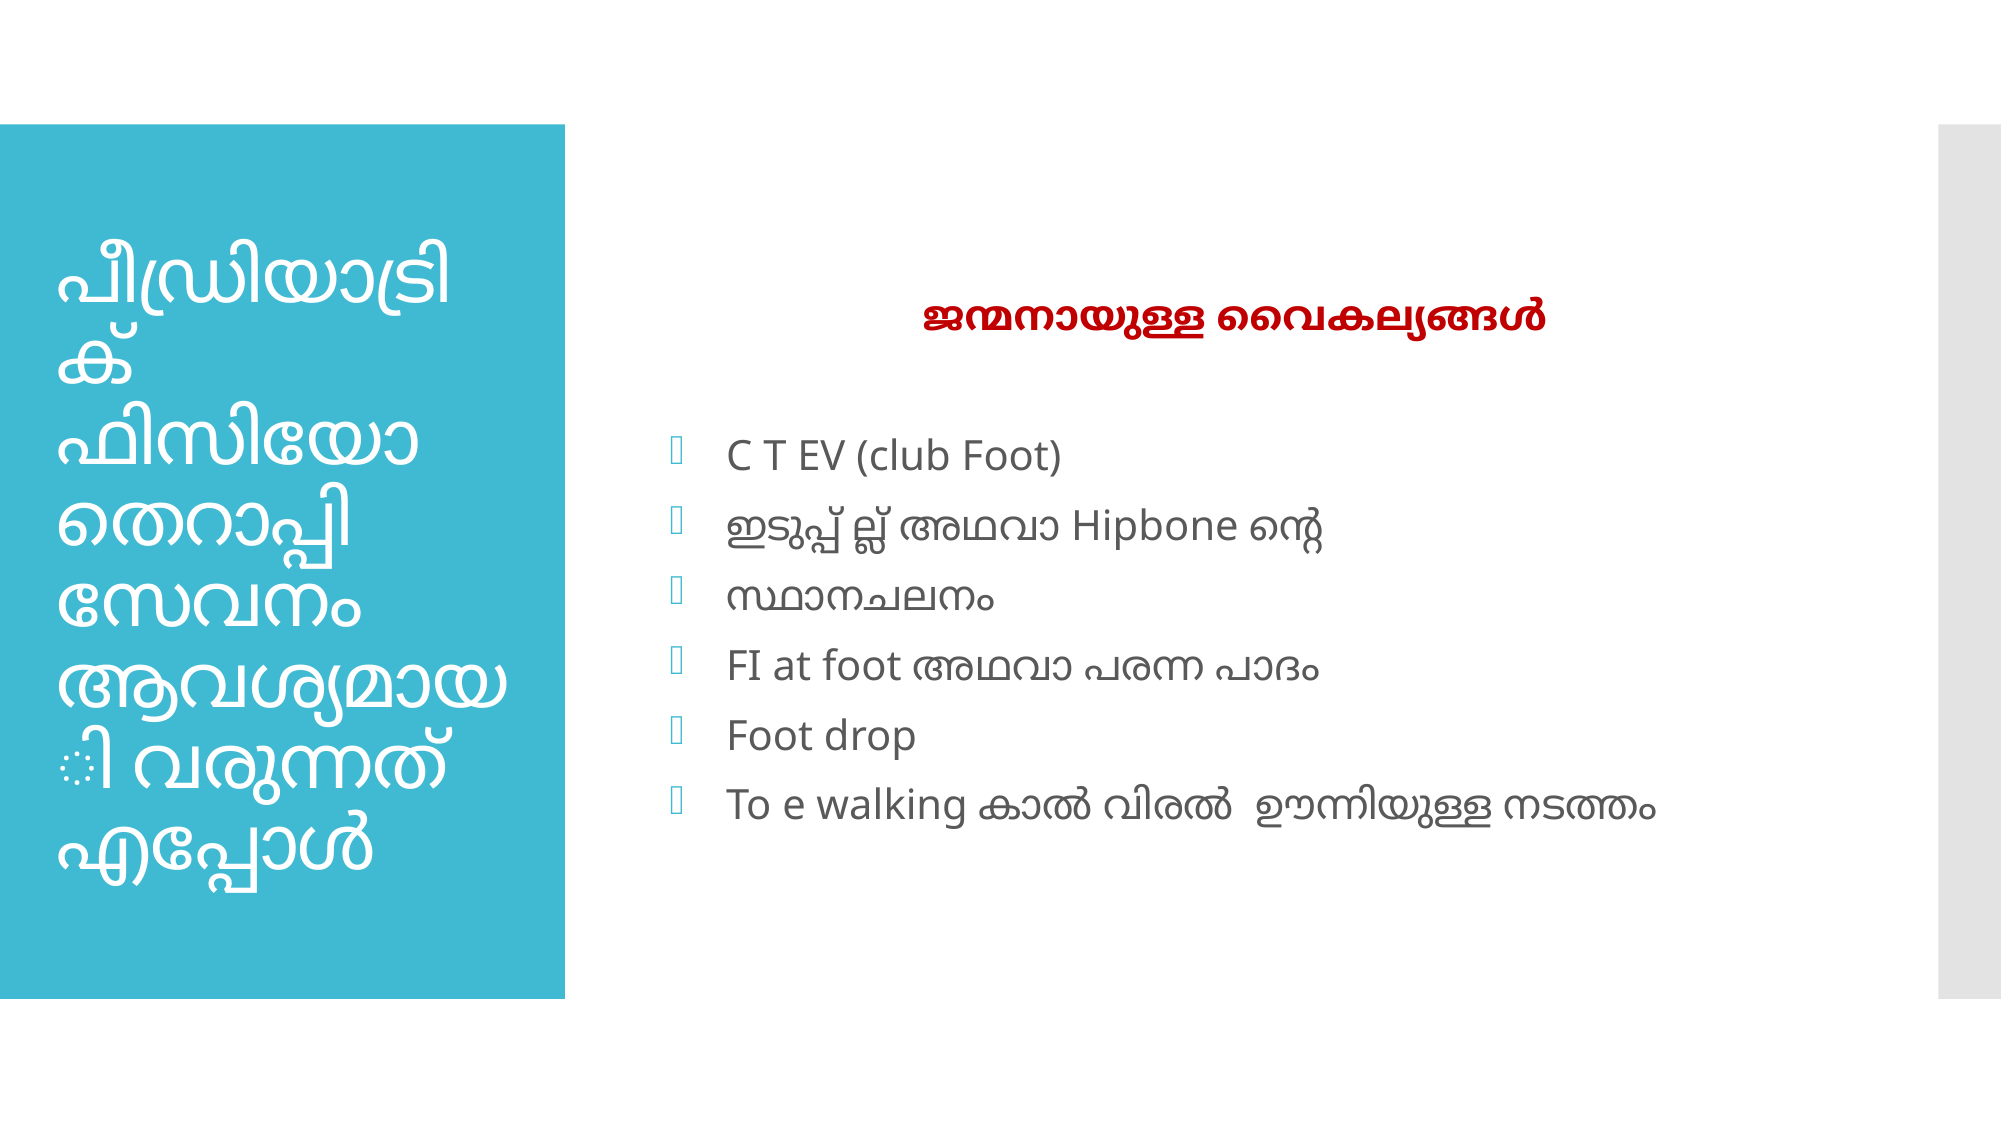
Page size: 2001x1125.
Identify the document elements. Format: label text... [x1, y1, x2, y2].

list ജന്മനായുള്ള വൈകല്യങ്ങൾ C T EV (club Foot) ഇടുപ്പ് ല്ല് അഥവാ Hipbone ൻ്റെ സ്ഥാനചലനം FI at foot അഥവാ പരന്ന പാദം Foot drop To e walking കാൽ വിരൽ ഊന്നിയുള്ള നടത്തം [634, 141, 1835, 982]
title പീഡ്രിയാട്രിക് ഫിസിയോ തെറാപ്പി സേവനം ആവശ്യമായി വരുന്നത് എപ്പോൾ [41, 184, 525, 940]
